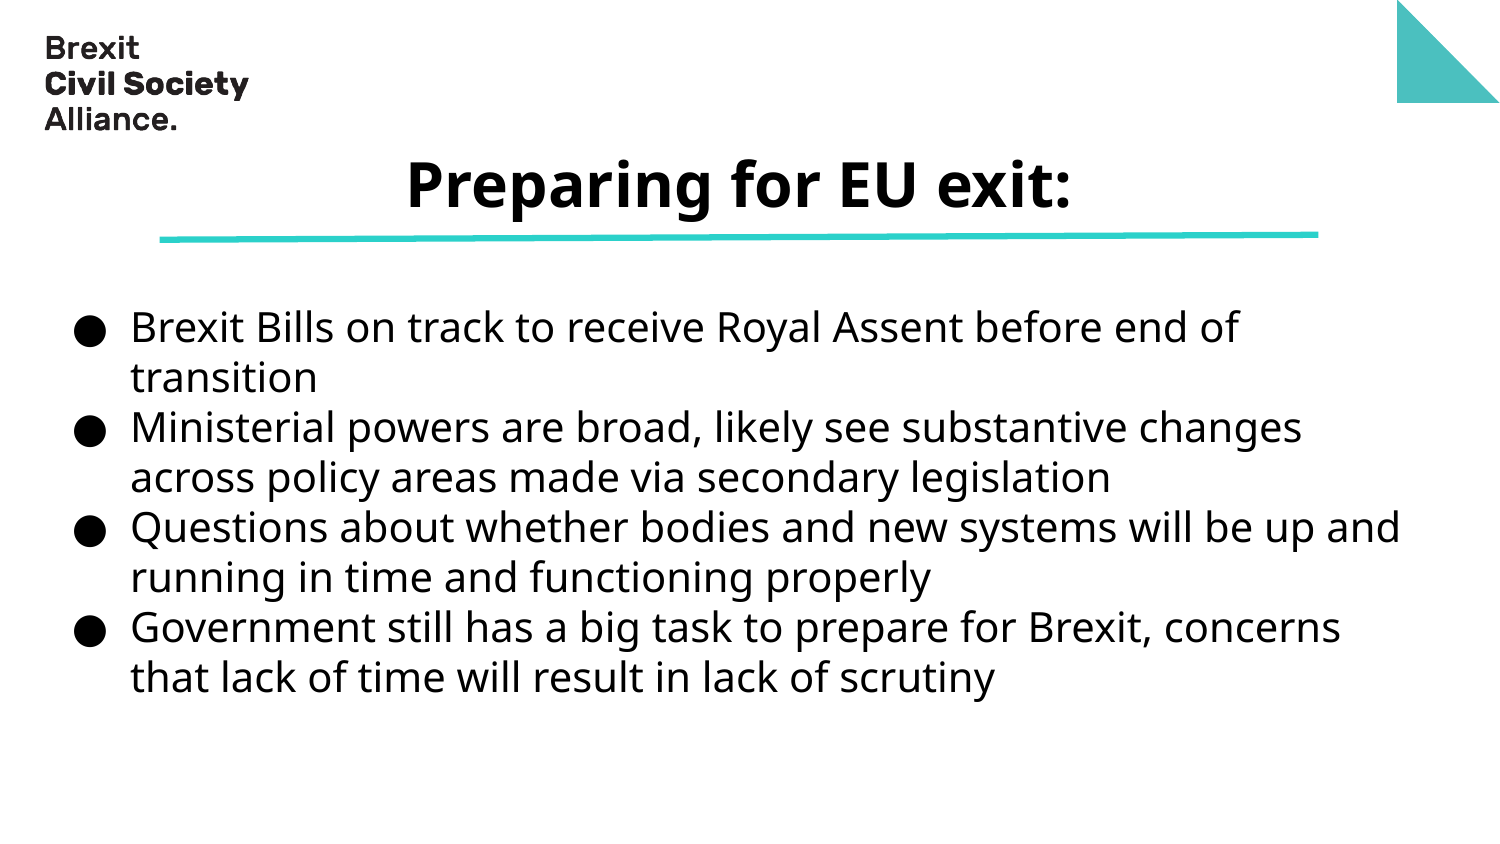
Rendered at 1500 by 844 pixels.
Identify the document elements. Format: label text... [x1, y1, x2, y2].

title Preparing for EU exit: [40, 38, 1438, 235]
picture [22, 12, 272, 153]
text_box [159, 234, 1319, 240]
subtitle Brexit Bills on track to receive Royal Assent before end of transition Ministerial powers are broad, likely see substantive changes across policy areas made via secondary legislation Questions about whether bodies and new systems will be up and running in time and functioning properly Government still has a big task to prepare for Brexit, concerns that lack of time will result in lack of scrutiny [40, 286, 1438, 778]
picture [1396, 0, 1500, 104]
